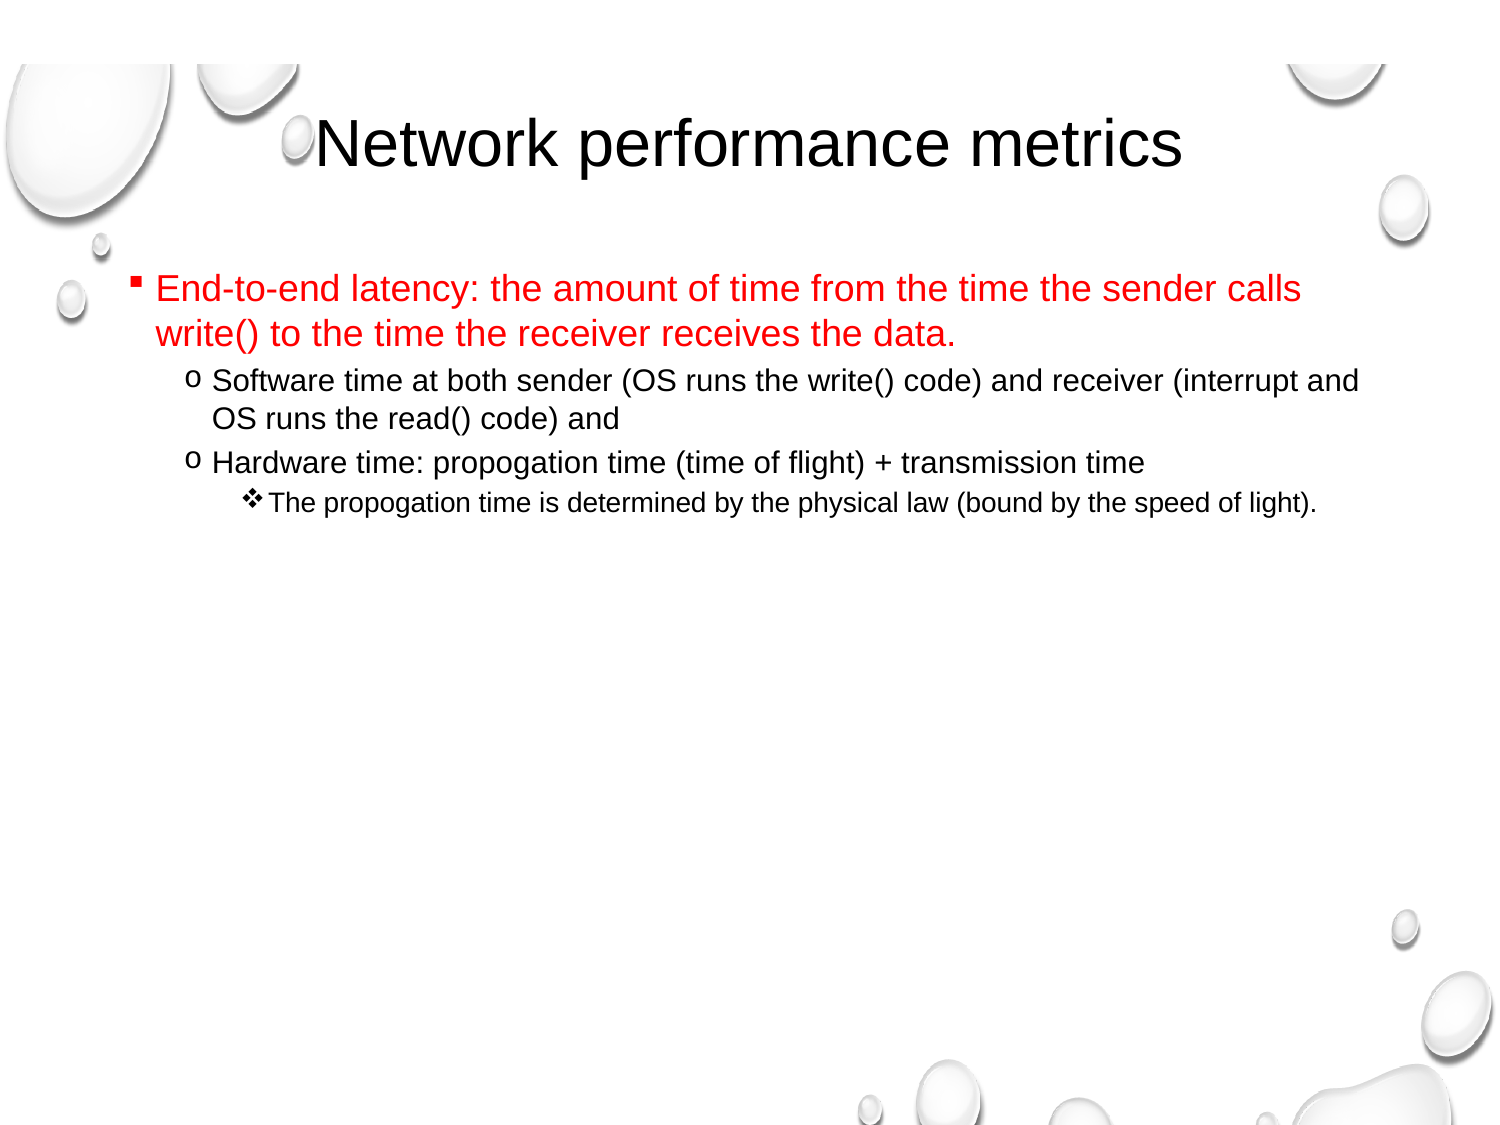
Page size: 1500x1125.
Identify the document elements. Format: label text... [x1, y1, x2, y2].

title Network performance metrics [112, 48, 1388, 233]
picture [0, 64, 1500, 1125]
list End-to-end latency: the amount of time from the time the sender calls write() to the time the receiver receives the data. Software time at both sender (OS runs the write() code) and receiver (interrupt and OS runs the read() code) and Hardware time: propogation time (time of flight) + transmission time The propogation time is determined by the physical law (bound by the speed of light). [112, 256, 1388, 950]
